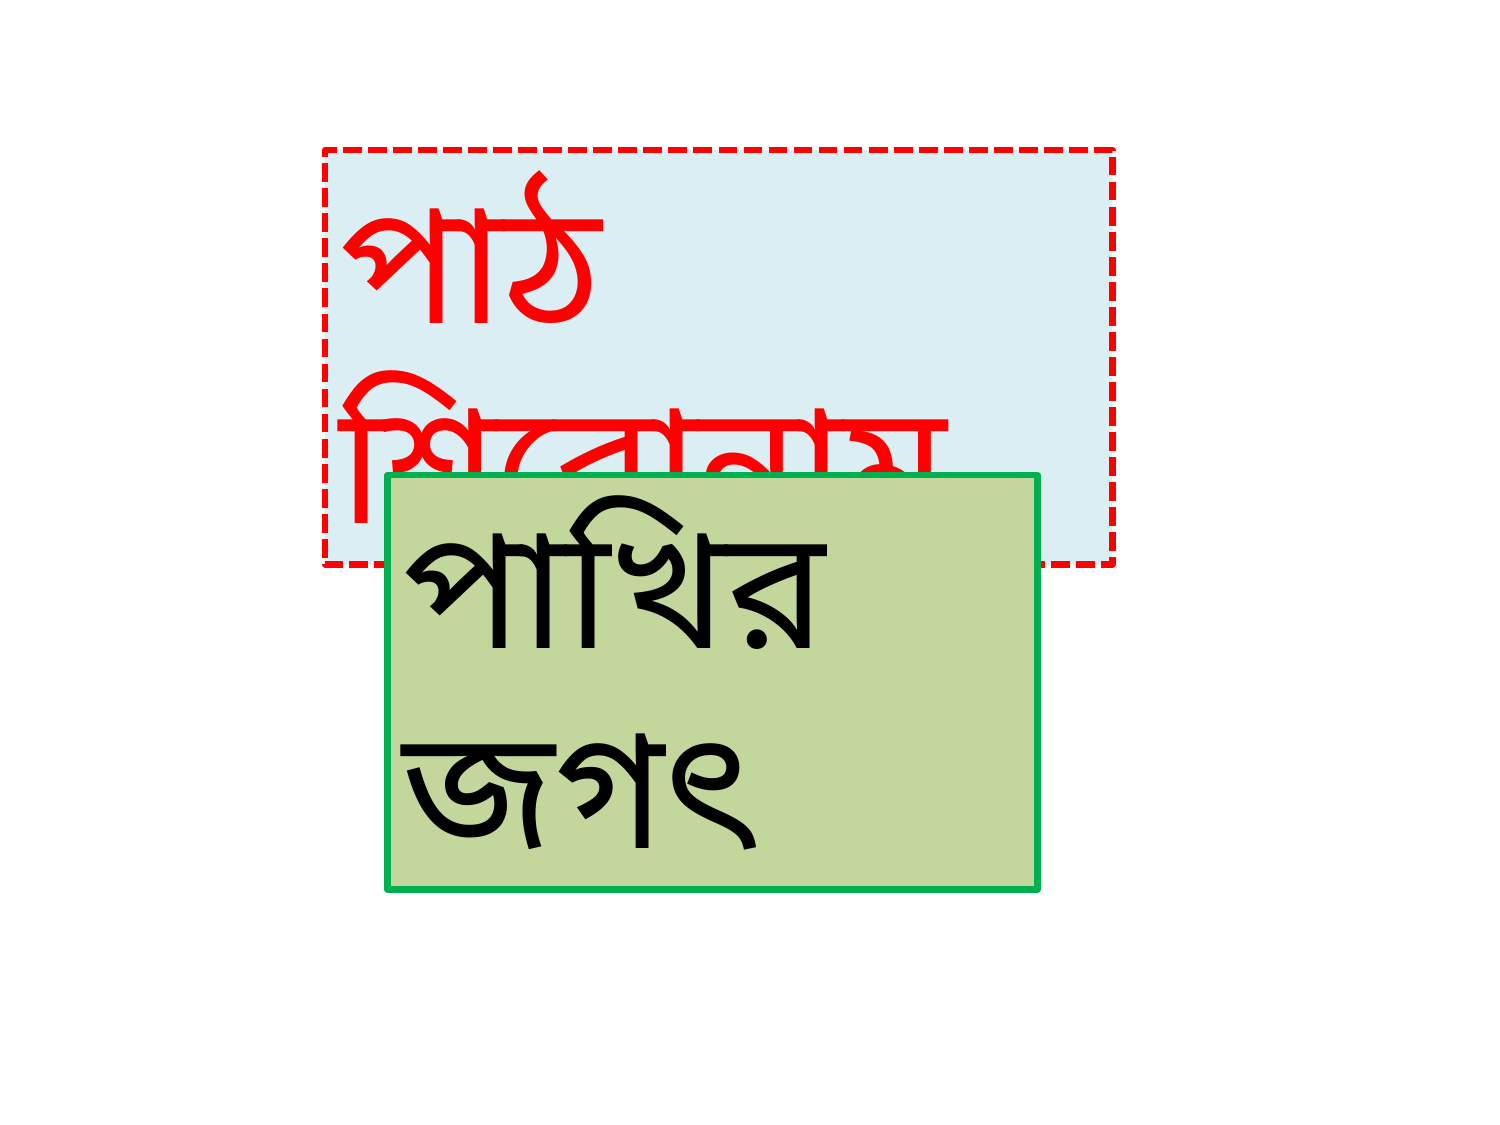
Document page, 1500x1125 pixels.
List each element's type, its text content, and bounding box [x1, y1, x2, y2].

text_box পাখির জগৎ [387, 474, 1038, 890]
text_box পাঠ শিরোনাম [324, 149, 1113, 565]
